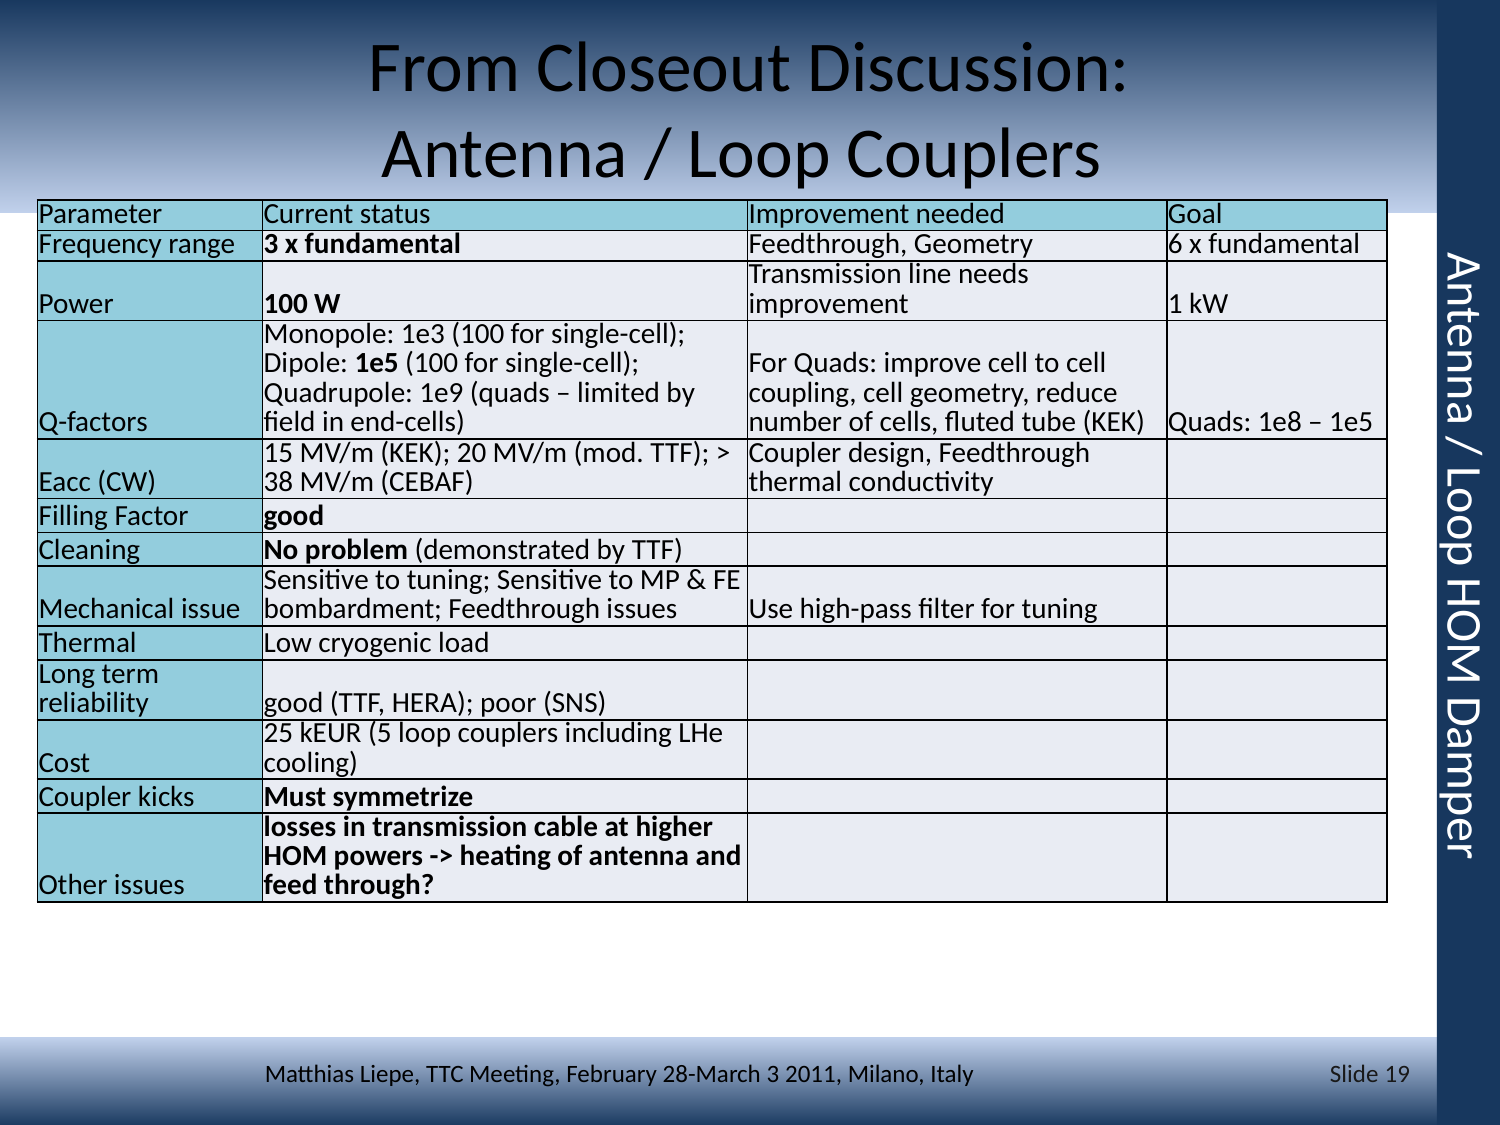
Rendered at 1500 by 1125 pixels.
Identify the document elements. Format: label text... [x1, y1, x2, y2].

table_cell 25 kEUR (5 loop couplers including LHe cooling) [263, 721, 747, 778]
slide_number Slide 19 [1074, 1042, 1425, 1103]
table_cell Quads: 1e8 – 1e5 [1168, 321, 1386, 438]
table_cell [1168, 780, 1386, 812]
table_cell [748, 721, 1166, 778]
table_cell Thermal [38, 627, 262, 659]
table_cell [1168, 567, 1386, 625]
table_cell Must symmetrize [263, 780, 747, 812]
table_cell Eacc (CW) [38, 440, 262, 498]
table_cell [748, 661, 1166, 719]
table_cell Transmission line needs improvement [748, 262, 1166, 320]
table_cell Monopole: 1e3 (100 for single-cell); Dipole: 1e5 (100 for single-cell); Quadrupole: 1e9 (quads – limited by field in end-cells) [263, 321, 747, 438]
footer Matthias Liepe, TTC Meeting, February 28-March 3 2011, Milano, Italy [249, 1050, 1216, 1110]
table_header Parameter [38, 201, 262, 230]
table_cell good (TTF, HERA); poor (SNS) [263, 661, 747, 719]
table_cell [1168, 661, 1386, 719]
table_cell Q-factors [38, 321, 262, 438]
table_header Improvement needed [748, 201, 1166, 230]
table_cell [748, 499, 1166, 532]
table_cell good [263, 499, 747, 532]
table_cell losses in transmission cable at higher HOM powers -> heating of antenna and feed through? [263, 814, 747, 901]
table_cell Low cryogenic load [263, 627, 747, 659]
table_cell Cleaning [38, 533, 262, 565]
table_cell 1 kW [1168, 262, 1386, 320]
table_cell Filling Factor [38, 499, 262, 532]
table_cell [1168, 440, 1386, 498]
table_cell 15 MV/m (KEK); 20 MV/m (mod. TTF); > 38 MV/m (CEBAF) [263, 440, 747, 498]
table_cell Power [38, 262, 262, 320]
table_cell [1168, 499, 1386, 532]
table_cell [1168, 814, 1386, 901]
table_cell [1168, 627, 1386, 659]
table_cell No problem (demonstrated by TTF) [263, 533, 747, 565]
table_cell Feedthrough, Geometry [748, 231, 1166, 260]
table_header Current status [263, 201, 747, 230]
table_cell 6 x fundamental [1168, 231, 1386, 260]
table_cell [748, 814, 1166, 901]
table_cell Long term reliability [38, 661, 262, 719]
table_cell [1168, 721, 1386, 778]
table_cell Coupler design, Feedthrough thermal conductivity [748, 440, 1166, 498]
table_cell For Quads: improve cell to cell coupling, cell geometry, reduce number of cells, fluted tube (KEK) [748, 321, 1166, 438]
table_cell [748, 627, 1166, 659]
table_header Goal [1168, 201, 1386, 230]
table_cell Cost [38, 721, 262, 778]
table_cell Use high-pass filter for tuning [748, 567, 1166, 625]
table_cell 3 x fundamental [263, 231, 747, 260]
text_box Antenna / Loop HOM Damper [1430, 12, 1500, 1100]
table_cell Sensitive to tuning; Sensitive to MP & FE bombardment; Feedthrough issues [263, 567, 747, 625]
table_cell Frequency range [38, 231, 262, 260]
table_cell Coupler kicks [38, 780, 262, 812]
table_cell [748, 533, 1166, 565]
table_cell Mechanical issue [38, 567, 262, 625]
table_cell 100 W [263, 262, 747, 320]
table_cell Other issues [38, 814, 262, 901]
table_cell [748, 780, 1166, 812]
table_cell [1168, 533, 1386, 565]
title From Closeout Discussion: Antenna / Loop Couplers [75, 12, 1425, 200]
